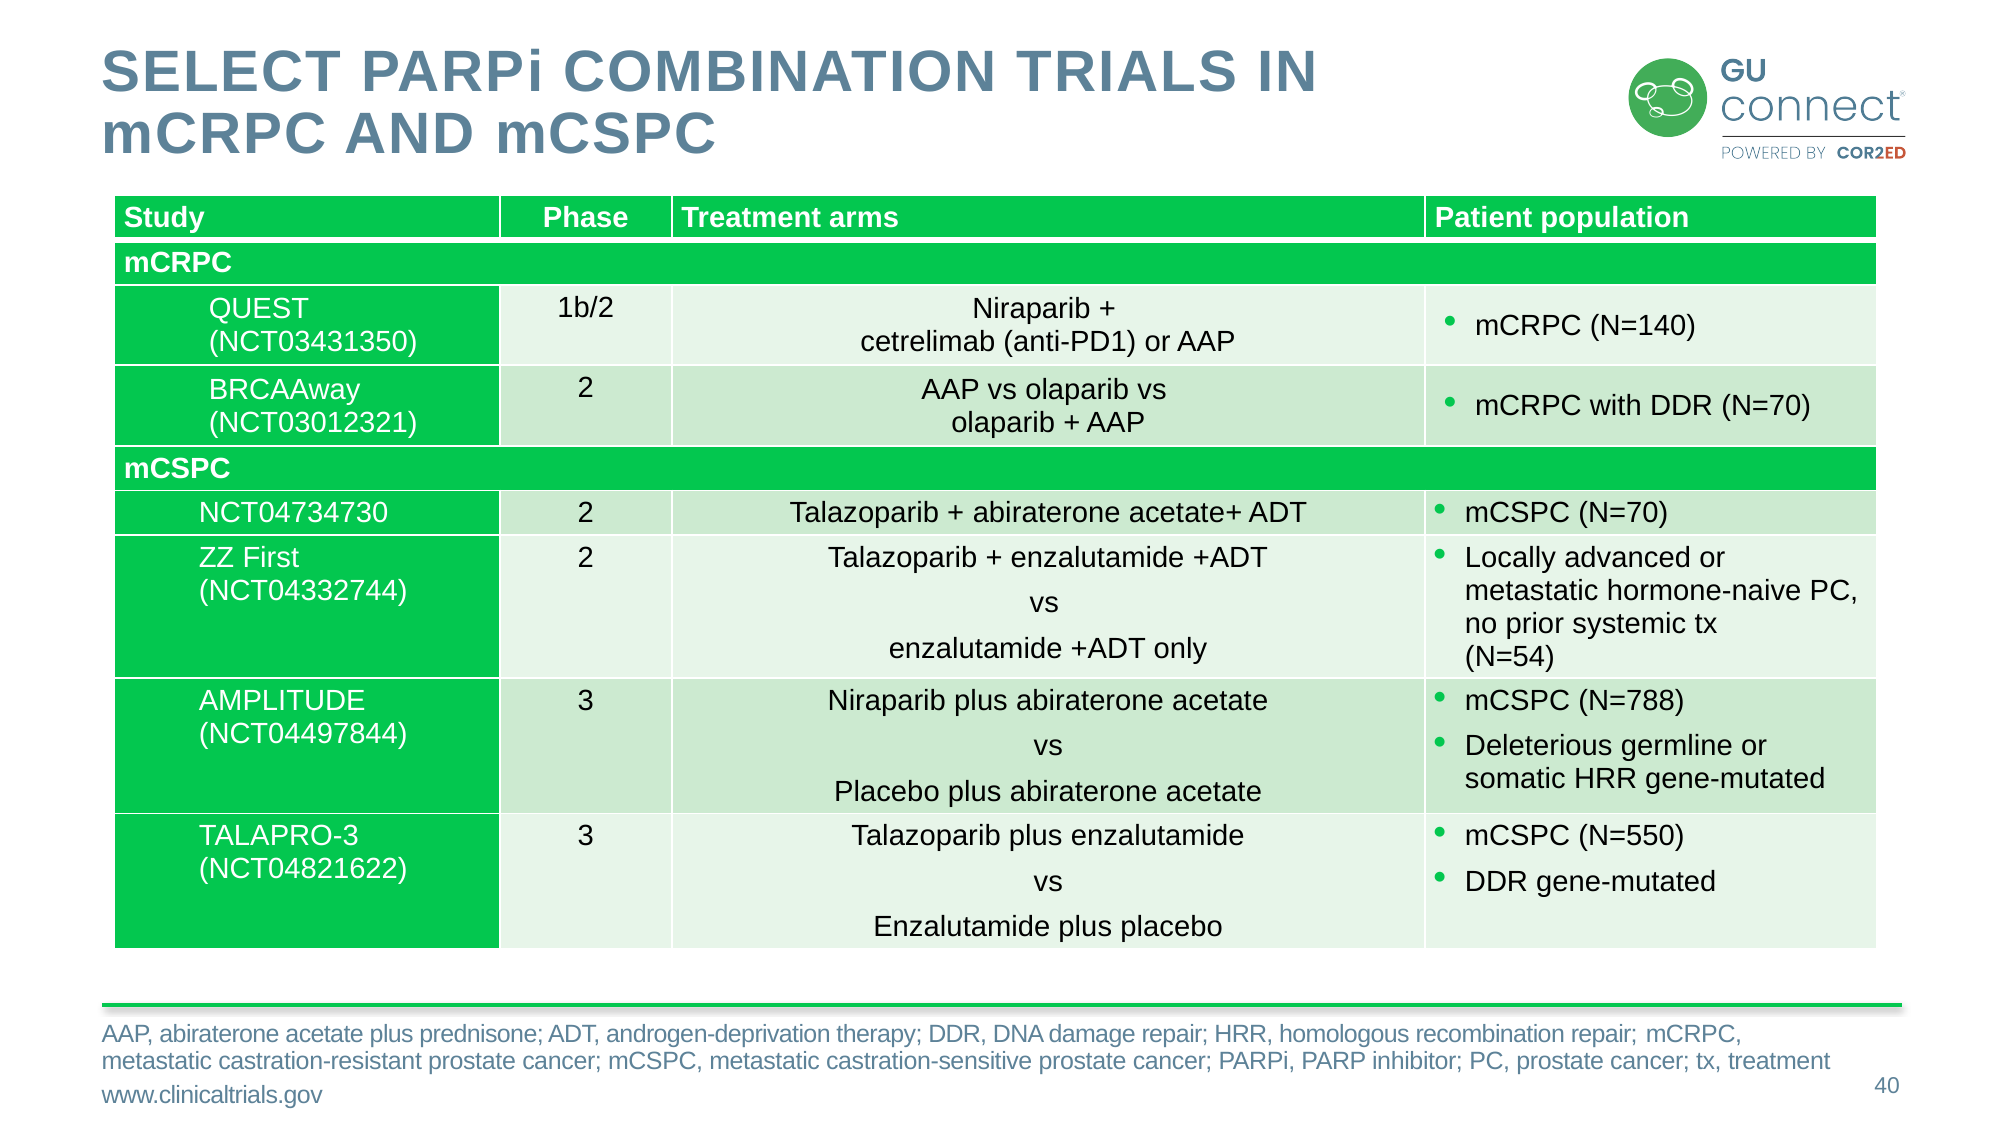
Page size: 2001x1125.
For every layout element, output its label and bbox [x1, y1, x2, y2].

table_header [501, 196, 671, 237]
title [101, 40, 1536, 173]
table_cell [501, 491, 671, 534]
table_header [1426, 196, 1876, 237]
table_cell [115, 679, 499, 813]
table_cell [501, 286, 671, 364]
table_cell [115, 536, 499, 677]
table_cell [501, 536, 671, 677]
table_cell [1426, 536, 1876, 677]
table_cell [1426, 366, 1876, 445]
table_cell [115, 286, 499, 364]
table_cell [673, 491, 1424, 534]
table_cell [115, 814, 499, 948]
table_cell [673, 536, 1424, 677]
table_cell [673, 814, 1424, 948]
list [101, 1035, 1886, 1095]
table_cell [501, 814, 671, 948]
table_cell [115, 447, 1876, 490]
slide_number [1771, 1054, 1900, 1115]
table_cell [1426, 814, 1876, 948]
table_cell [673, 679, 1424, 813]
table_cell [1426, 679, 1876, 813]
table_cell [501, 679, 671, 813]
picture [1626, 51, 1907, 165]
table_cell [673, 366, 1424, 445]
table_cell [115, 491, 499, 534]
table_cell [1426, 491, 1876, 534]
table_cell [115, 243, 1876, 284]
table_cell [673, 286, 1424, 364]
table_header [673, 196, 1424, 237]
table_header [115, 196, 499, 237]
table_cell [501, 366, 671, 445]
table_cell [1426, 286, 1876, 364]
table_cell [115, 366, 499, 445]
